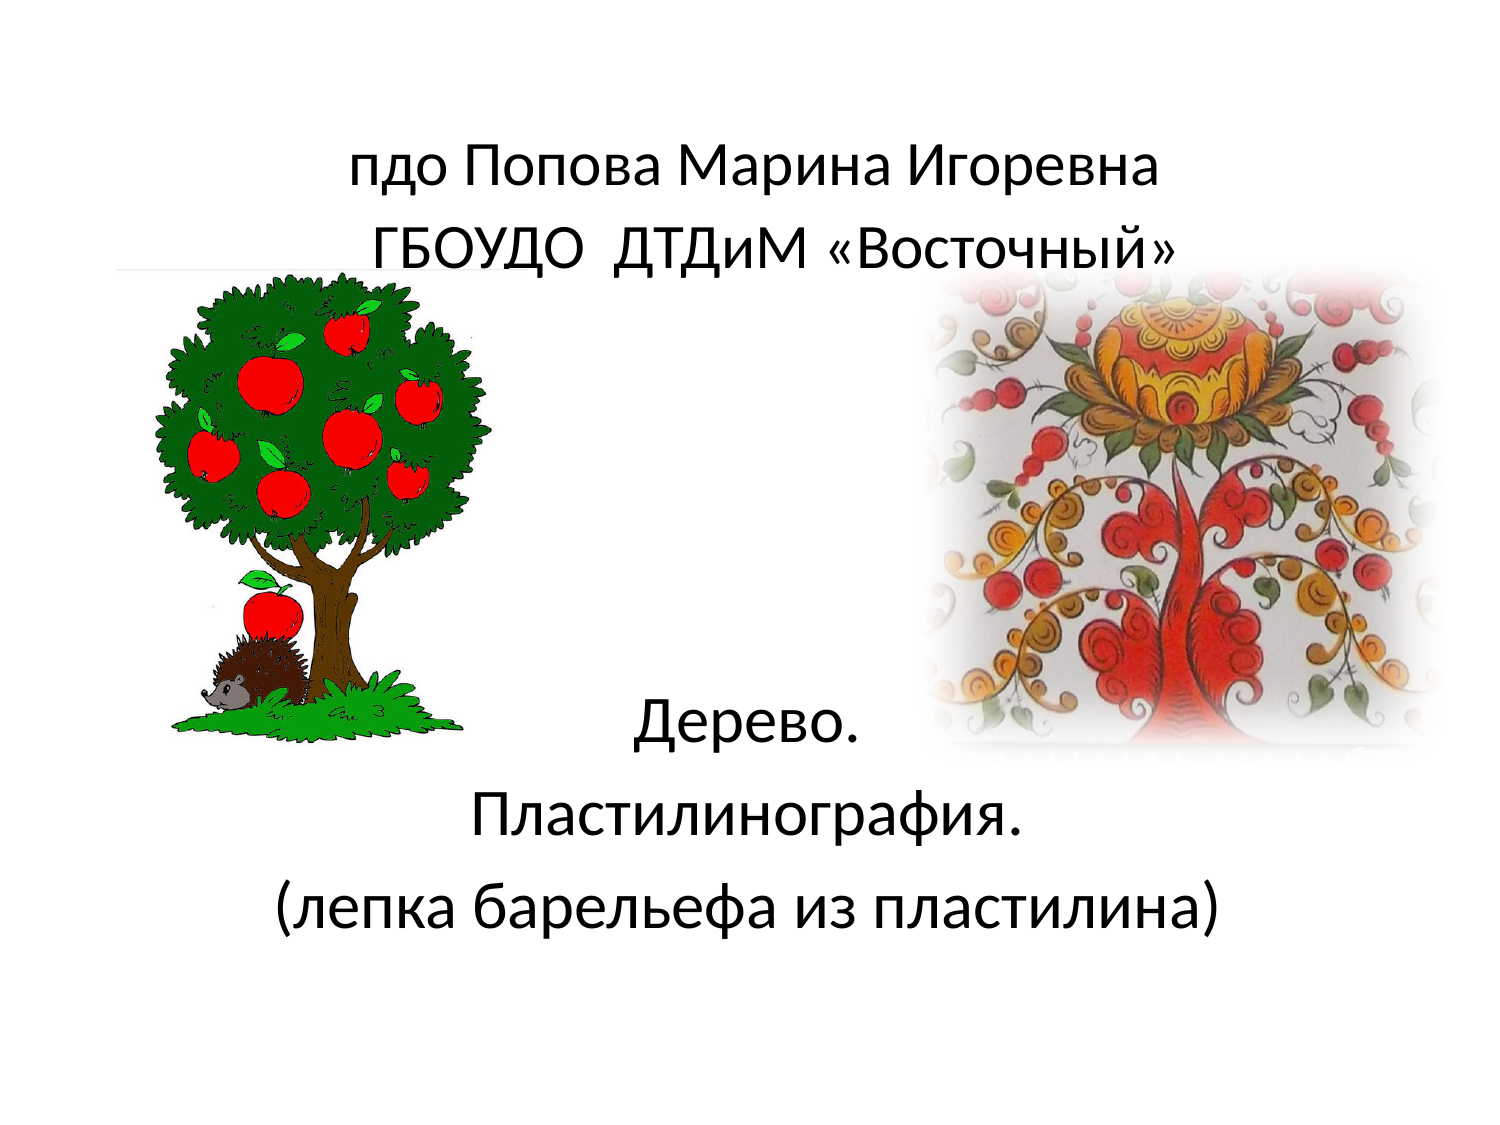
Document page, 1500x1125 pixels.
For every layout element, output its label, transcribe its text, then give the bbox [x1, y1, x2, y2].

picture [116, 269, 528, 747]
picture [913, 257, 1448, 767]
title пдо Попова Марина Игоревна ГБОУДО ДТДиМ «Восточный» [117, 82, 1393, 324]
subtitle Дерево. Пластилинография. (лепка барельефа из пластилина) [222, 667, 1273, 956]
